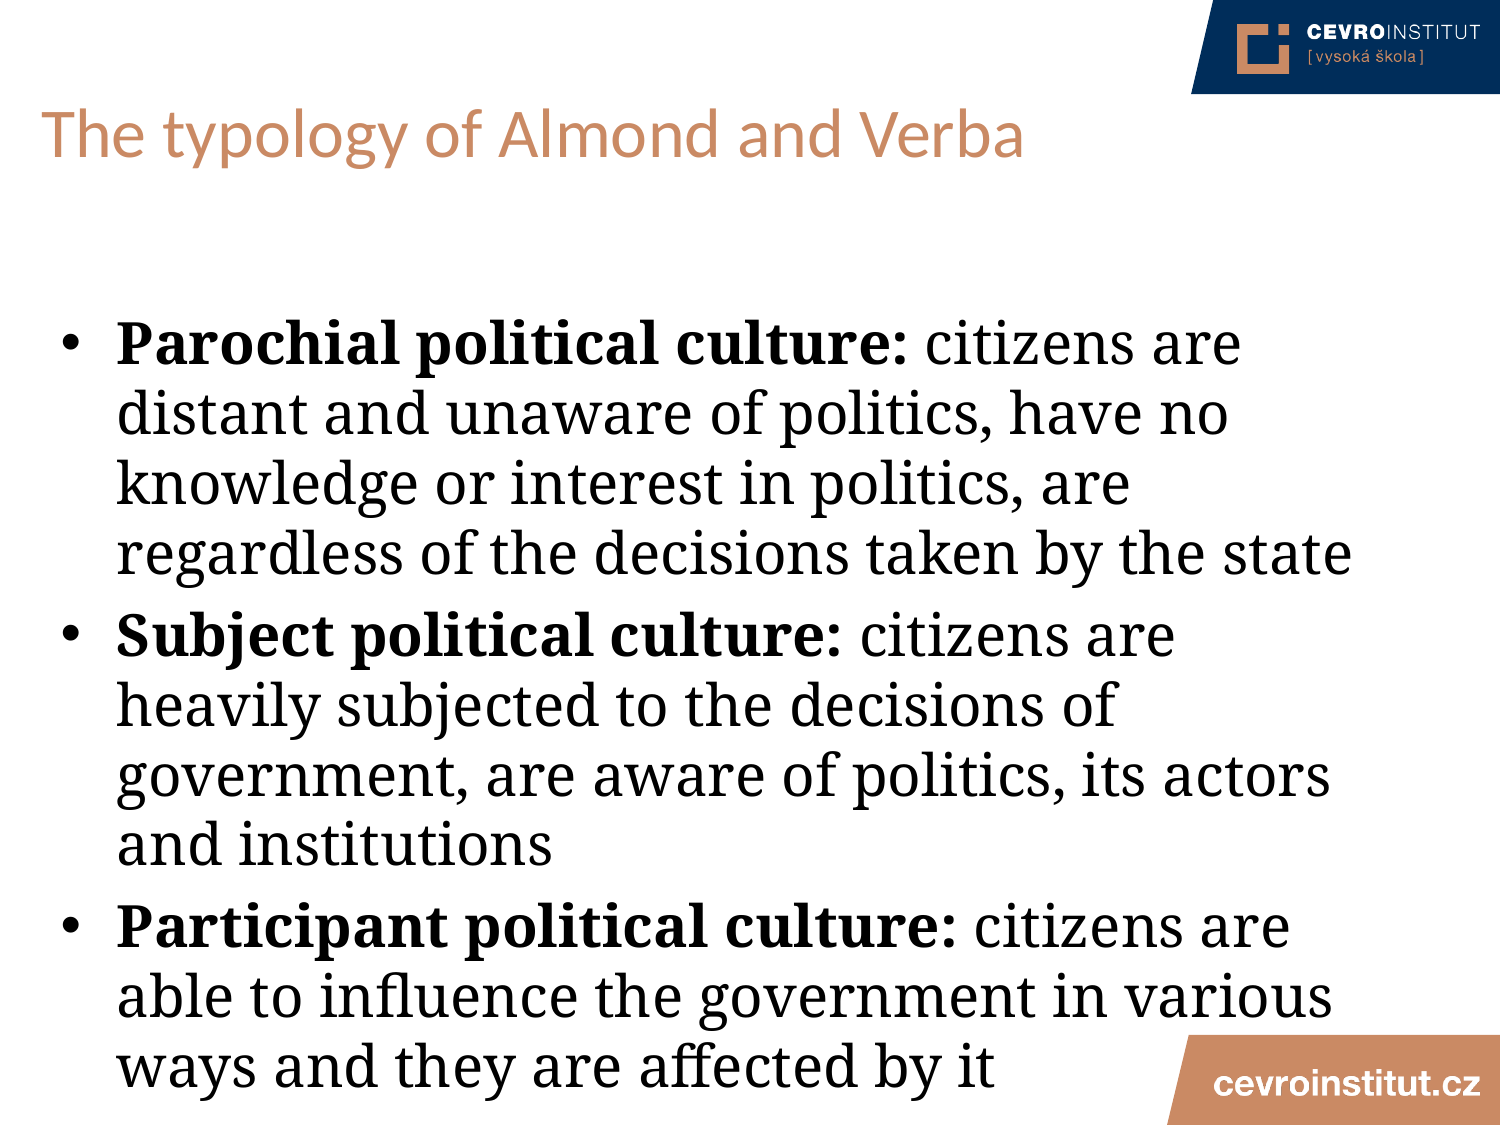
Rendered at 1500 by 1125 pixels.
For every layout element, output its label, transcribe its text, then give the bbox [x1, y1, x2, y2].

picture [1214, 1069, 1480, 1096]
title The typology of Almond and Verba [0, 53, 1181, 206]
list Parochial political culture: citizens are distant and unaware of politics, have no knowledge or interest in politics, are regardless of the decisions taken by the state Subject political culture: citizens are heavily subjected to the decisions of government, are aware of politics, its actors and institutions Participant political culture: citizens are able to influence the government in various ways and they are affected by it [45, 298, 1373, 1032]
picture [1237, 24, 1480, 74]
